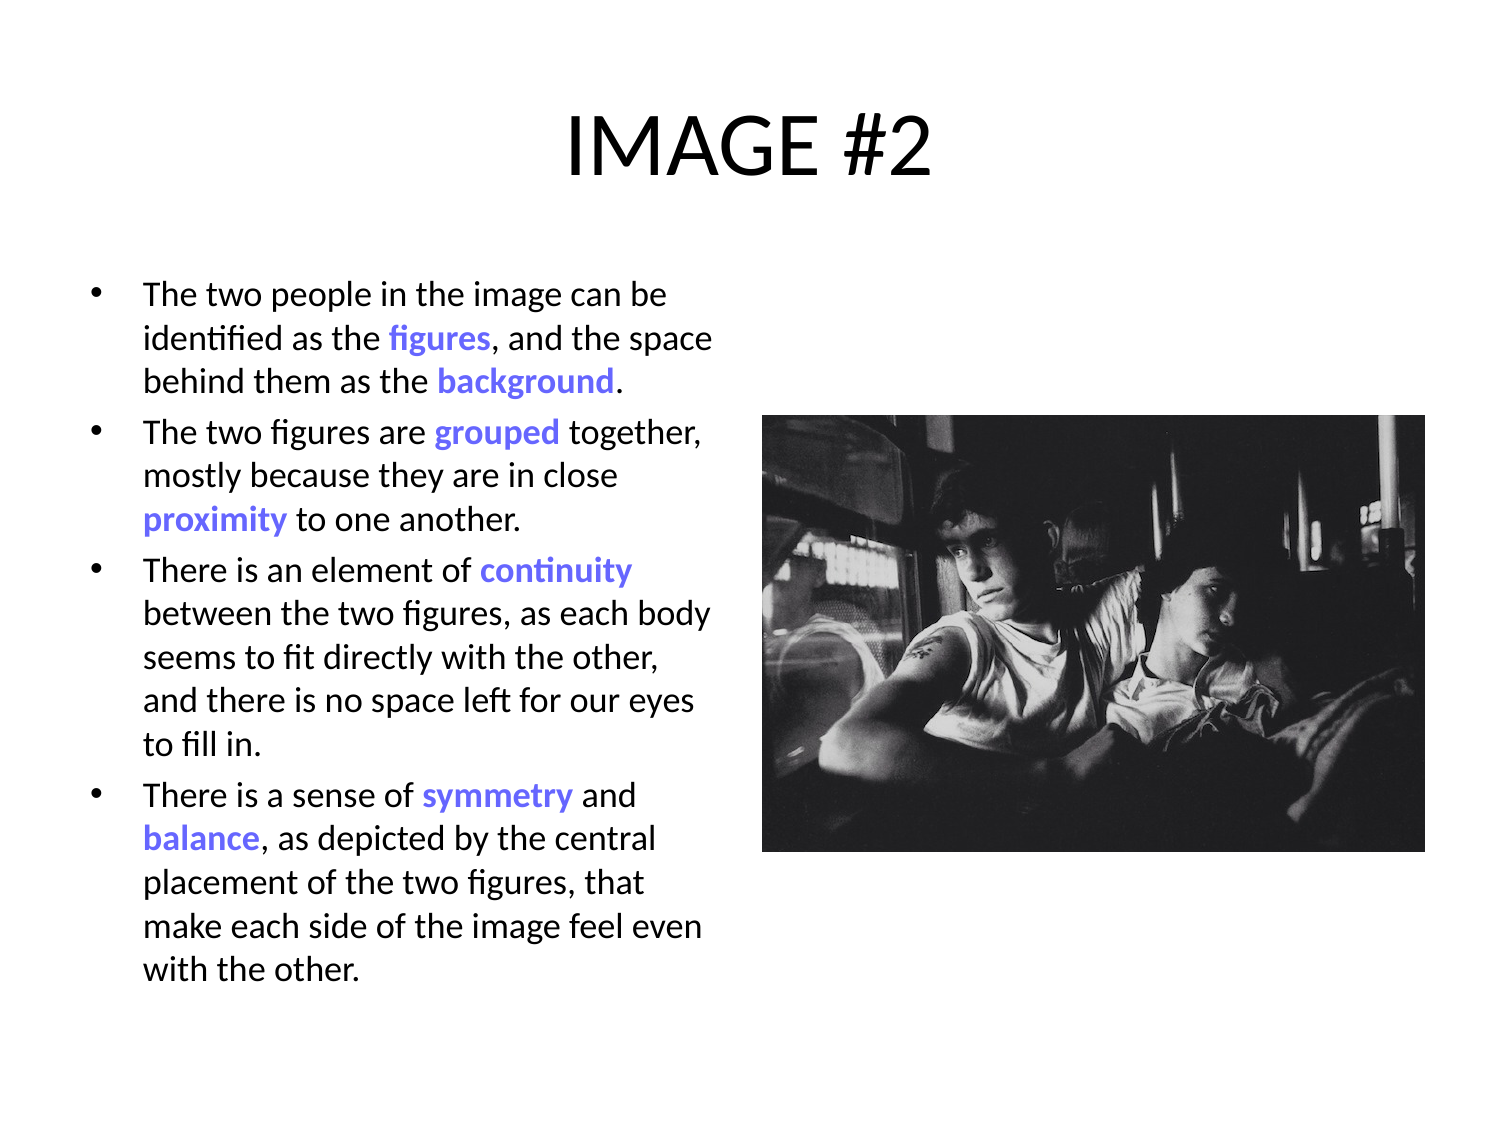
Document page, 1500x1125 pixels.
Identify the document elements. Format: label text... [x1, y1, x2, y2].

list The two people in the image can be identified as the figures, and the space behind them as the background. The two figures are grouped together, mostly because they are in close proximity to one another. There is an element of continuity between the two figures, as each body seems to fit directly with the other, and there is no space left for our eyes to fill in. There is a sense of symmetry and balance, as depicted by the central placement of the two figures, that make each side of the image feel even with the other. [75, 262, 738, 1005]
title IMAGE #2 [75, 45, 1425, 233]
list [762, 262, 1426, 1006]
